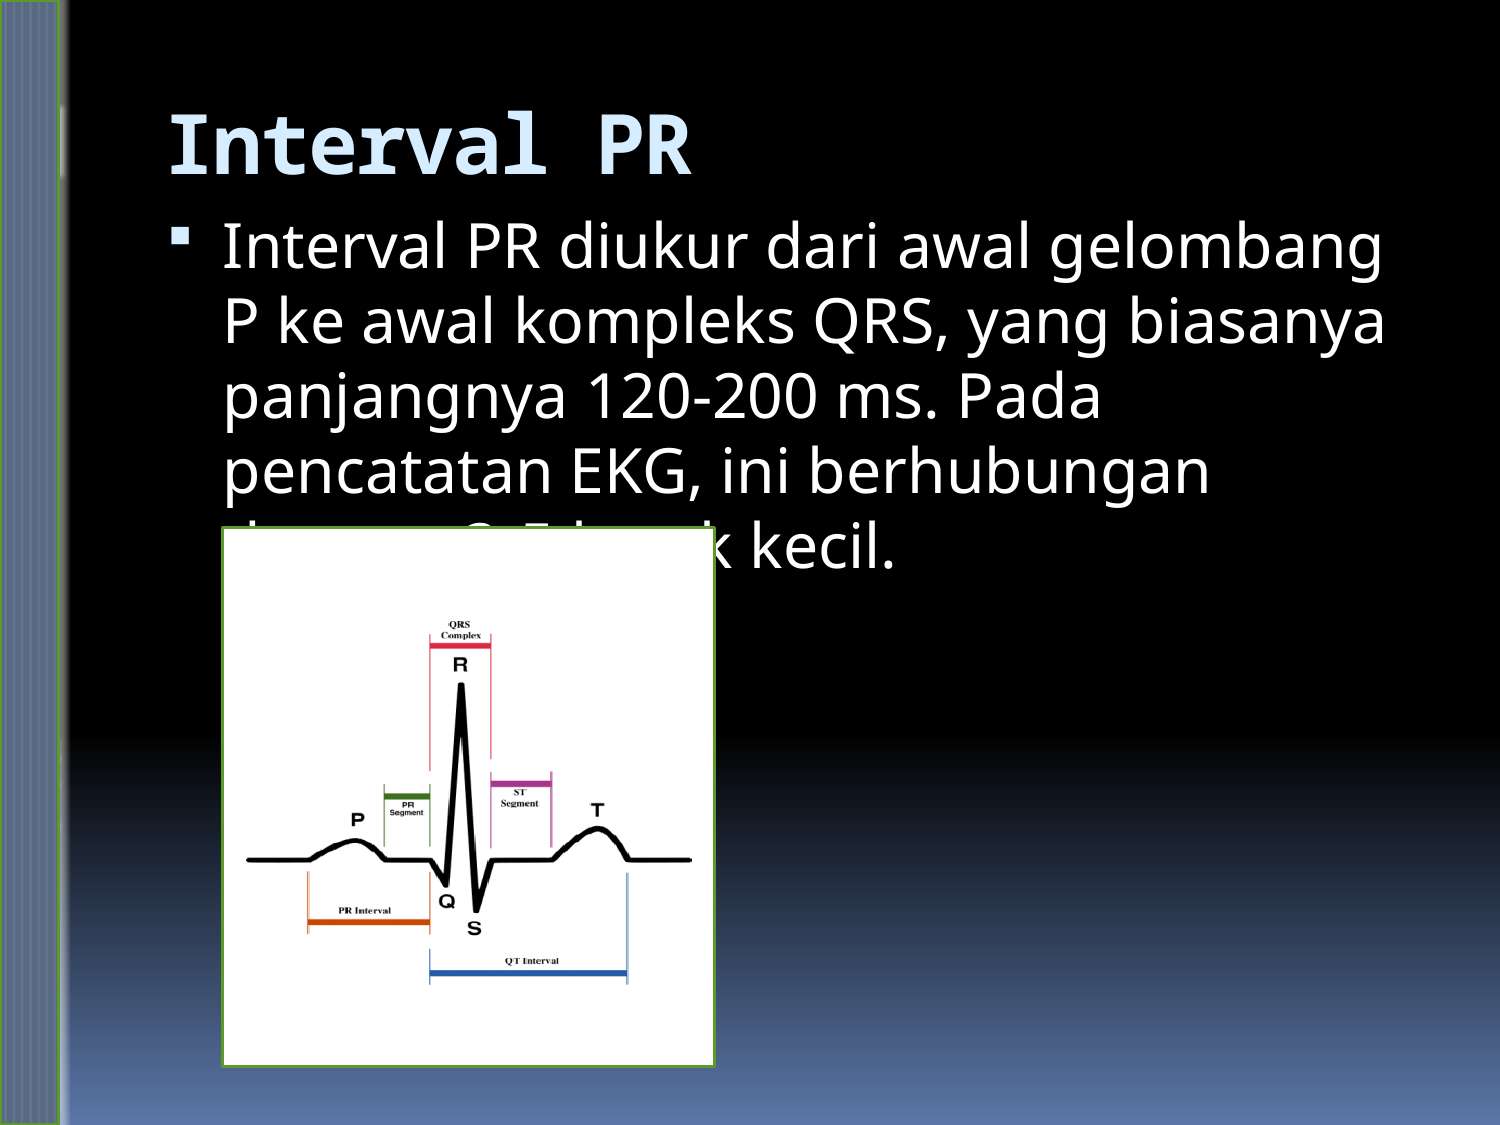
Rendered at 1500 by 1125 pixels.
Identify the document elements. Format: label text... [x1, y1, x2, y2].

text_box [0, 0, 60, 1125]
text_box [221, 526, 716, 1068]
title Interval PR [150, 83, 1425, 234]
picture [245, 620, 692, 985]
list Interval PR diukur dari awal gelombang P ke awal kompleks QRS, yang biasanya panjangnya 120-200 ms. Pada pencatatan EKG, ini berhubungan dengan 3-5 kotak kecil. [140, 199, 1416, 586]
